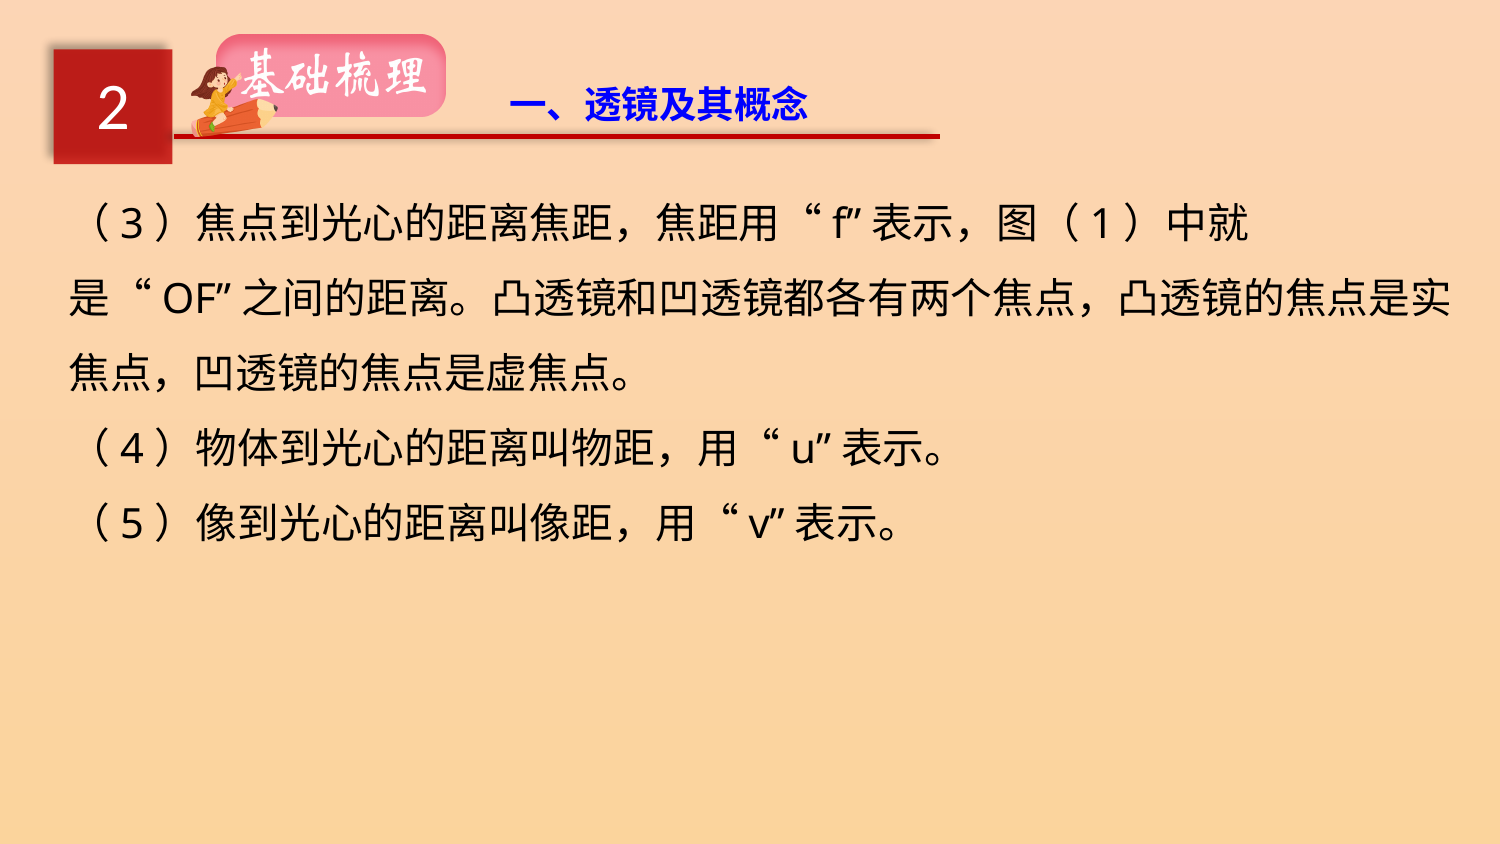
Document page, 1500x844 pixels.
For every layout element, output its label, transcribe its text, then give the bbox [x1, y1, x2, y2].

text_box [53, 49, 173, 56]
text_box （3）焦点到光心的距离焦距，焦距用“f”表示，图（1）中就是“OF”之间的距离。凸透镜和凹透镜都各有两个焦点，凸透镜的焦点是实焦点，凹透镜的焦点是虚焦点。 （4）物体到光心的距离叫物距，用“u”表示。 （5）像到光心的距离叫像距，用“v”表示。 [53, 164, 1473, 554]
text_box [53, 151, 173, 164]
text_box 2 [46, 56, 180, 151]
picture [191, 33, 447, 137]
text_box 一、透镜及其概念 [494, 73, 1071, 134]
